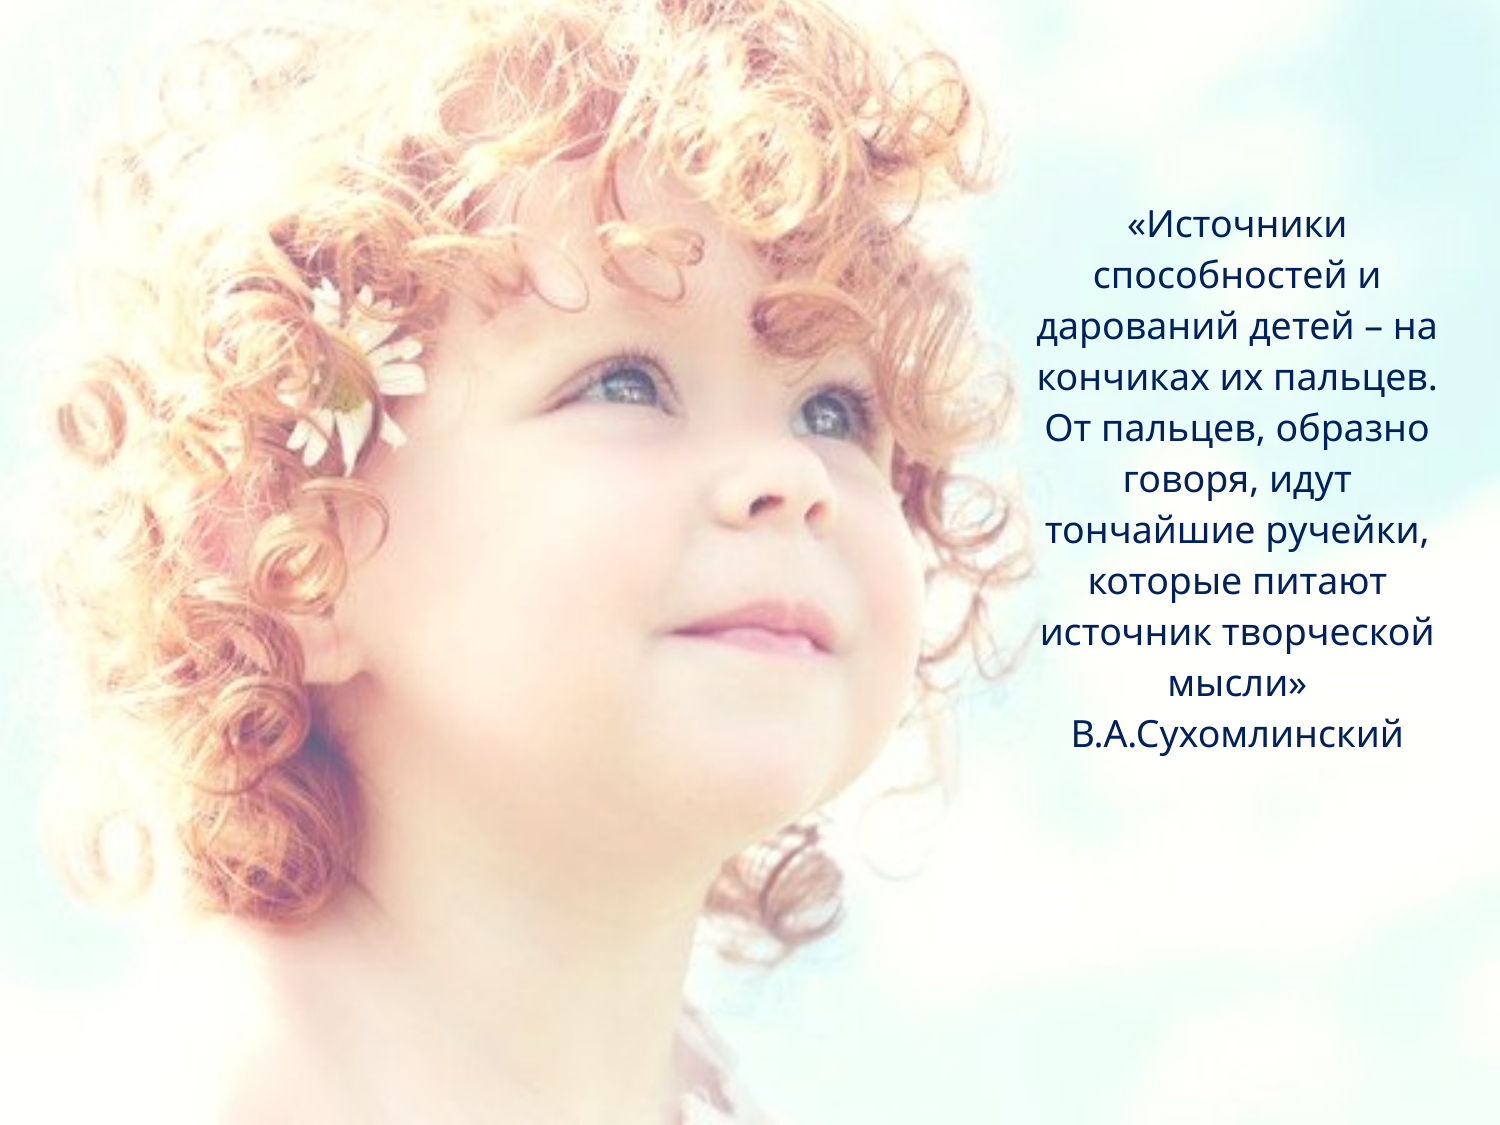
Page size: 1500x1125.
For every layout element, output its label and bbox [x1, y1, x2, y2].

list [0, 0, 1500, 1125]
